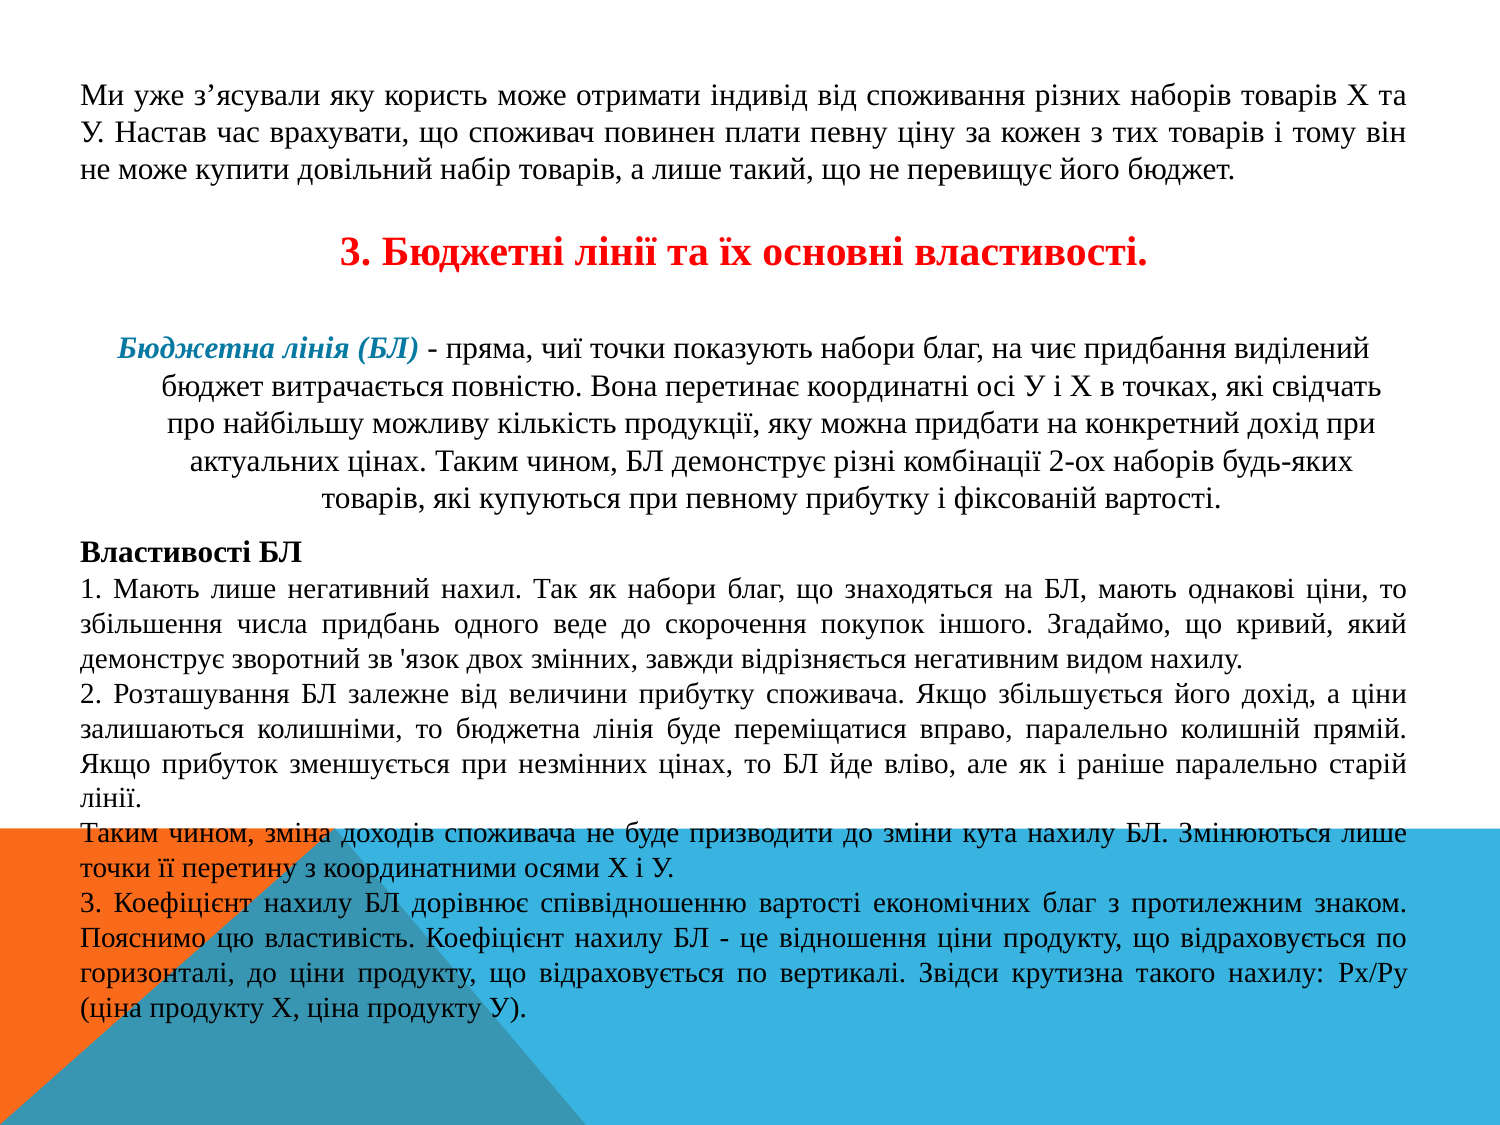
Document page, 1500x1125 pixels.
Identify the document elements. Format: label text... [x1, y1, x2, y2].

list Ми уже з’ясували яку користь може отримати індивід від споживання різних наборів товарів Х та У. Настав час врахувати, що споживач повинен плати певну ціну за кожен з тих товарів і тому він не може купити довільний набір товарів, а лише такий, що не перевищує його бюджет. 3. Бюджетні лінії та їх основні властивості. Бюджетна лінія (БЛ) - пряма, чиї точки показують набори благ, на чиє придбання виділений бюджет витрачається повністю. Вона перетинає координатні осі У і Х в точках, які свідчать про найбільшу можливу кількість продукції, яку можна придбати на конкретний дохід при актуальних цінах. Таким чином, БЛ демонструє різні комбінації 2-ох наборів будь-яких товарів, які купуються при певному прибутку і фіксованій вартості. Властивості БЛ 1. Мають лише негативний нахил. Так як набори благ, що знаходяться на БЛ, мають однакові ціни, то збільшення числа придбань одного веде до скорочення покупок іншого. Згадаймо, що кривий, який демонструє зворотний зв 'язок двох змінних, завжди відрізняється негативним видом нахилу. 2. Розташування БЛ залежне від величини прибутку споживача. Якщо збільшується його дохід, а ціни залишаються колишніми, то бюджетна лінія буде переміщатися вправо, паралельно колишній прямій. Якщо прибуток зменшується при незмінних цінах, то БЛ йде вліво, але як і раніше паралельно старій лінії. Таким чином, зміна доходів споживача не буде призводити до зміни кута нахилу БЛ. Змінюються лише точки її перетину з координатними осями Х і У. 3. Коефіцієнт нахилу БЛ дорівнює співвідношенню вартості економічних благ з протилежним знаком. Пояснимо цю властивість. Коефіцієнт нахилу БЛ - це відношення ціни продукту, що відраховується по горизонталі, до ціни продукту, що відраховується по вертикалі. Звідси крутизна такого нахилу: Px/Py (ціна продукту Х, ціна продукту У). [64, 66, 1424, 1094]
